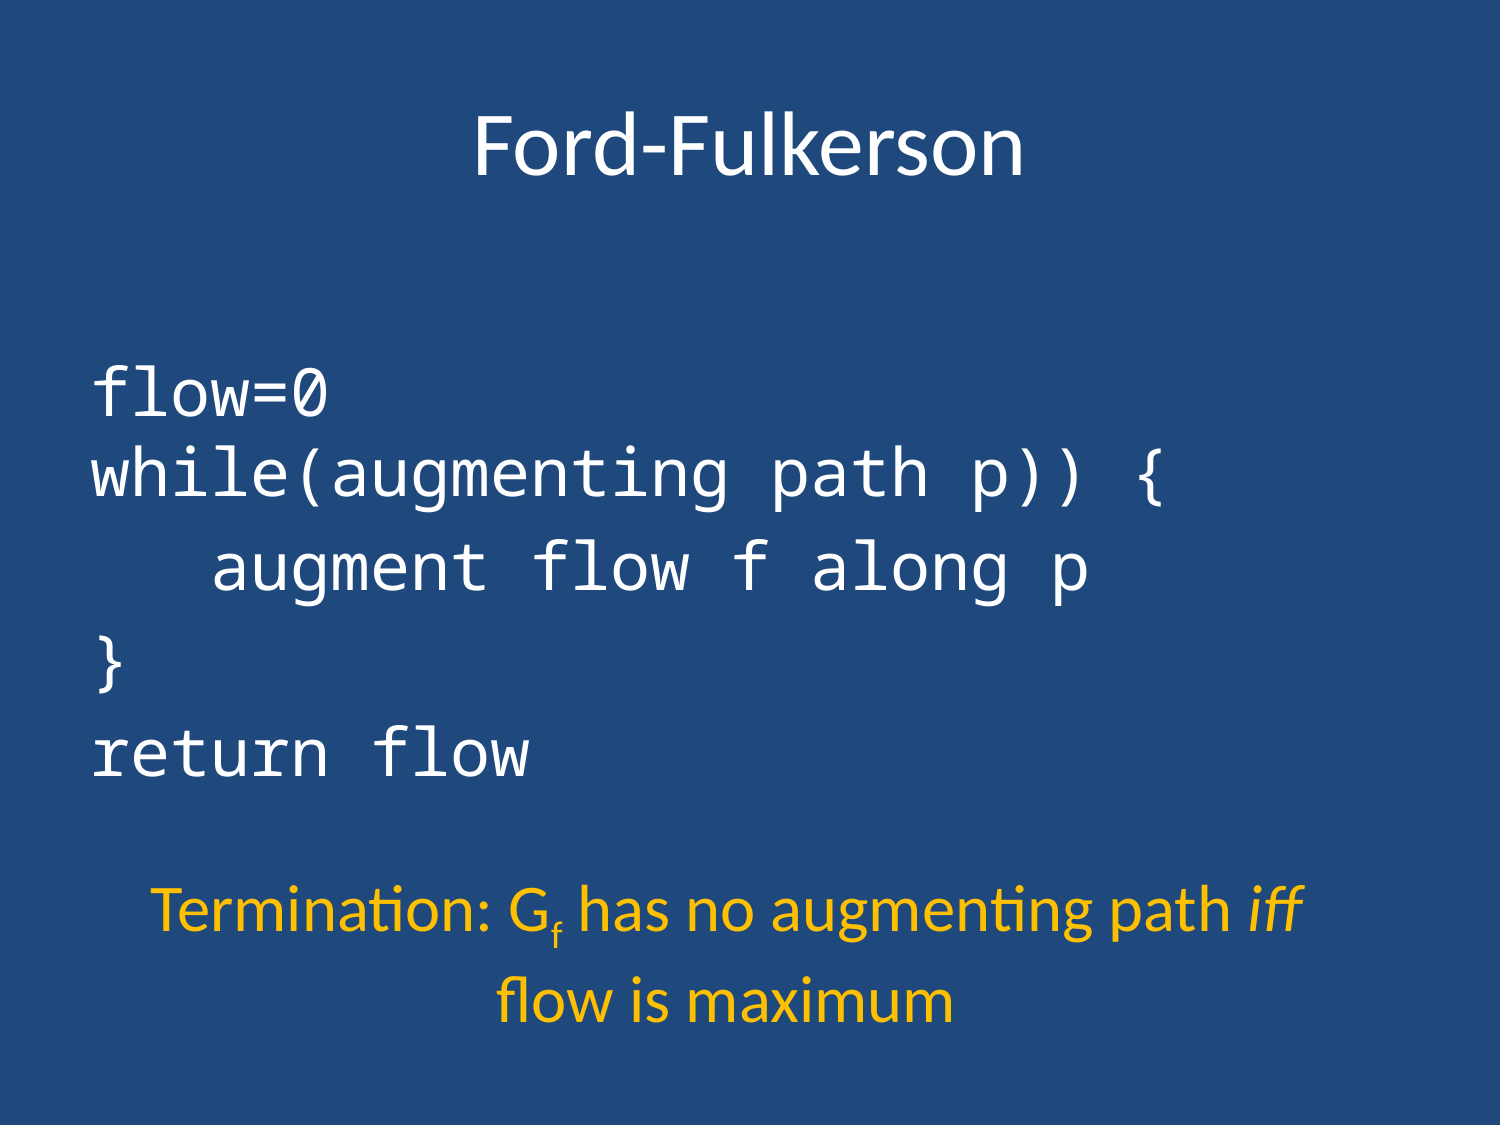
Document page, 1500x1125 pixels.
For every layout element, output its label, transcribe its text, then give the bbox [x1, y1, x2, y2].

title Ford-Fulkerson [75, 45, 1425, 233]
text_box Termination: Gf has no augmenting path iff flow is maximum [123, 857, 1329, 1044]
